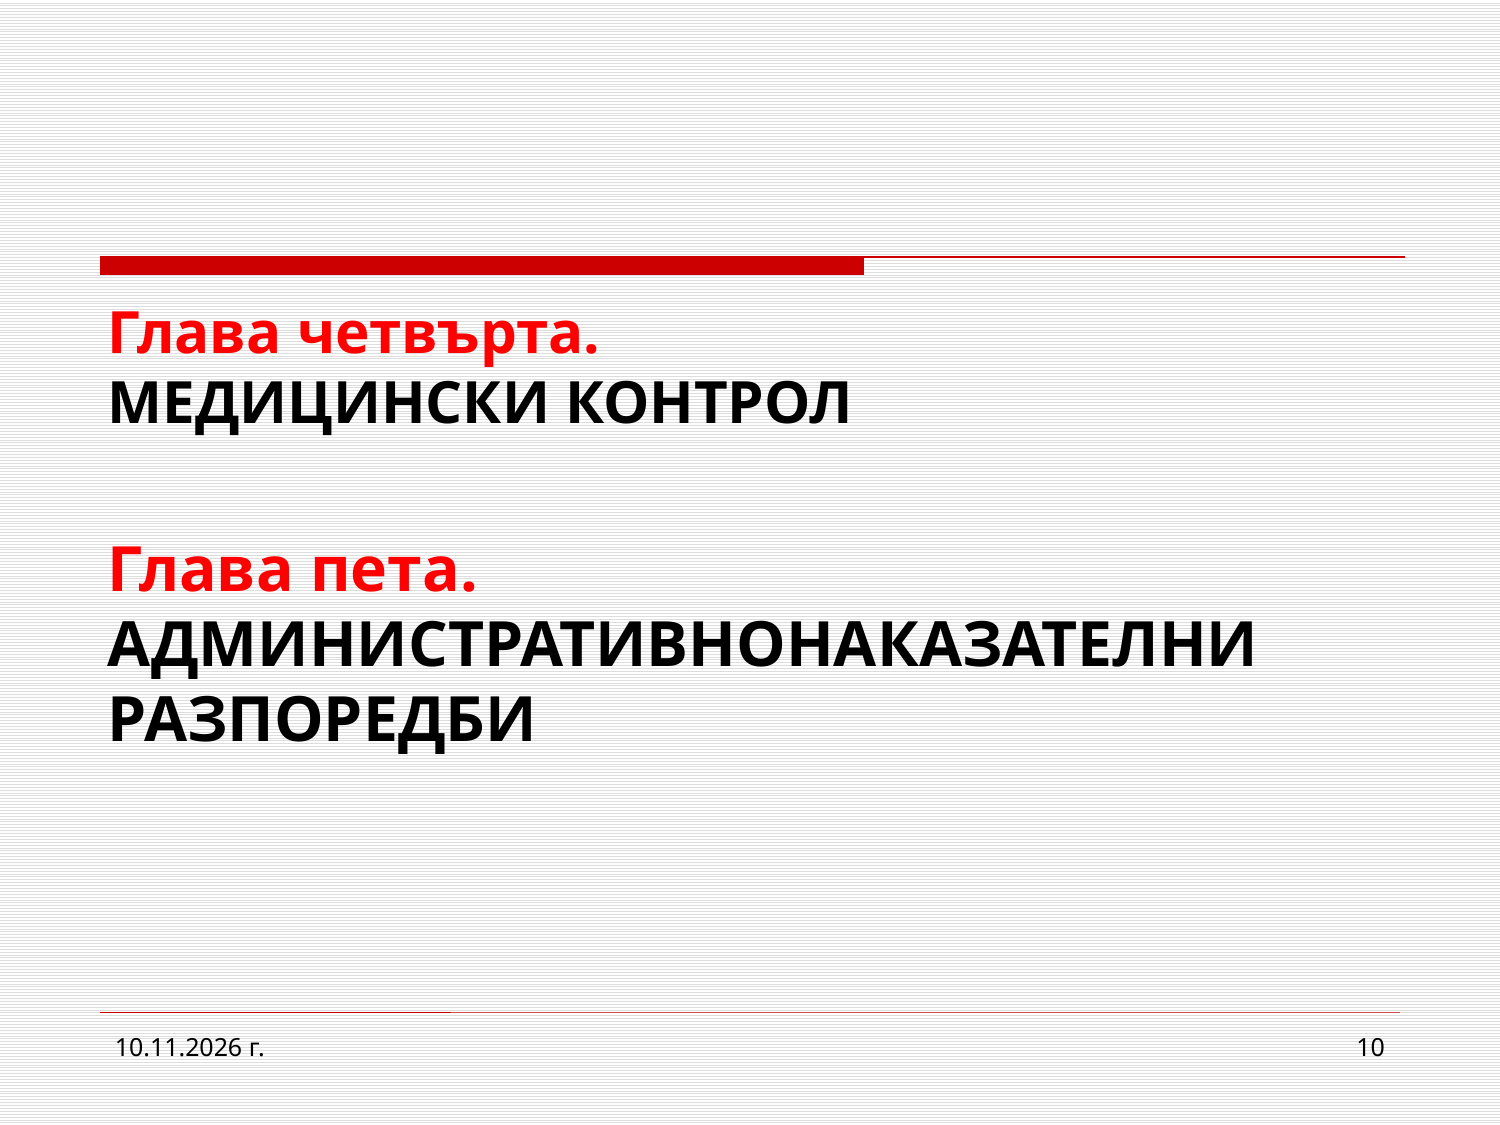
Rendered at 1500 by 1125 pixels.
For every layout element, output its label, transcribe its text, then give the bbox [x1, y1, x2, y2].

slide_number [99, 1024, 425, 1103]
slide_number 10 [1074, 1024, 1400, 1103]
list Глава четвърта. МЕДИЦИНСКИ КОНТРОЛ Глава пета. АДМИНИСТРАТИВНОНАКАЗАТЕЛНИ РАЗПОРЕДБИ [92, 287, 1406, 988]
